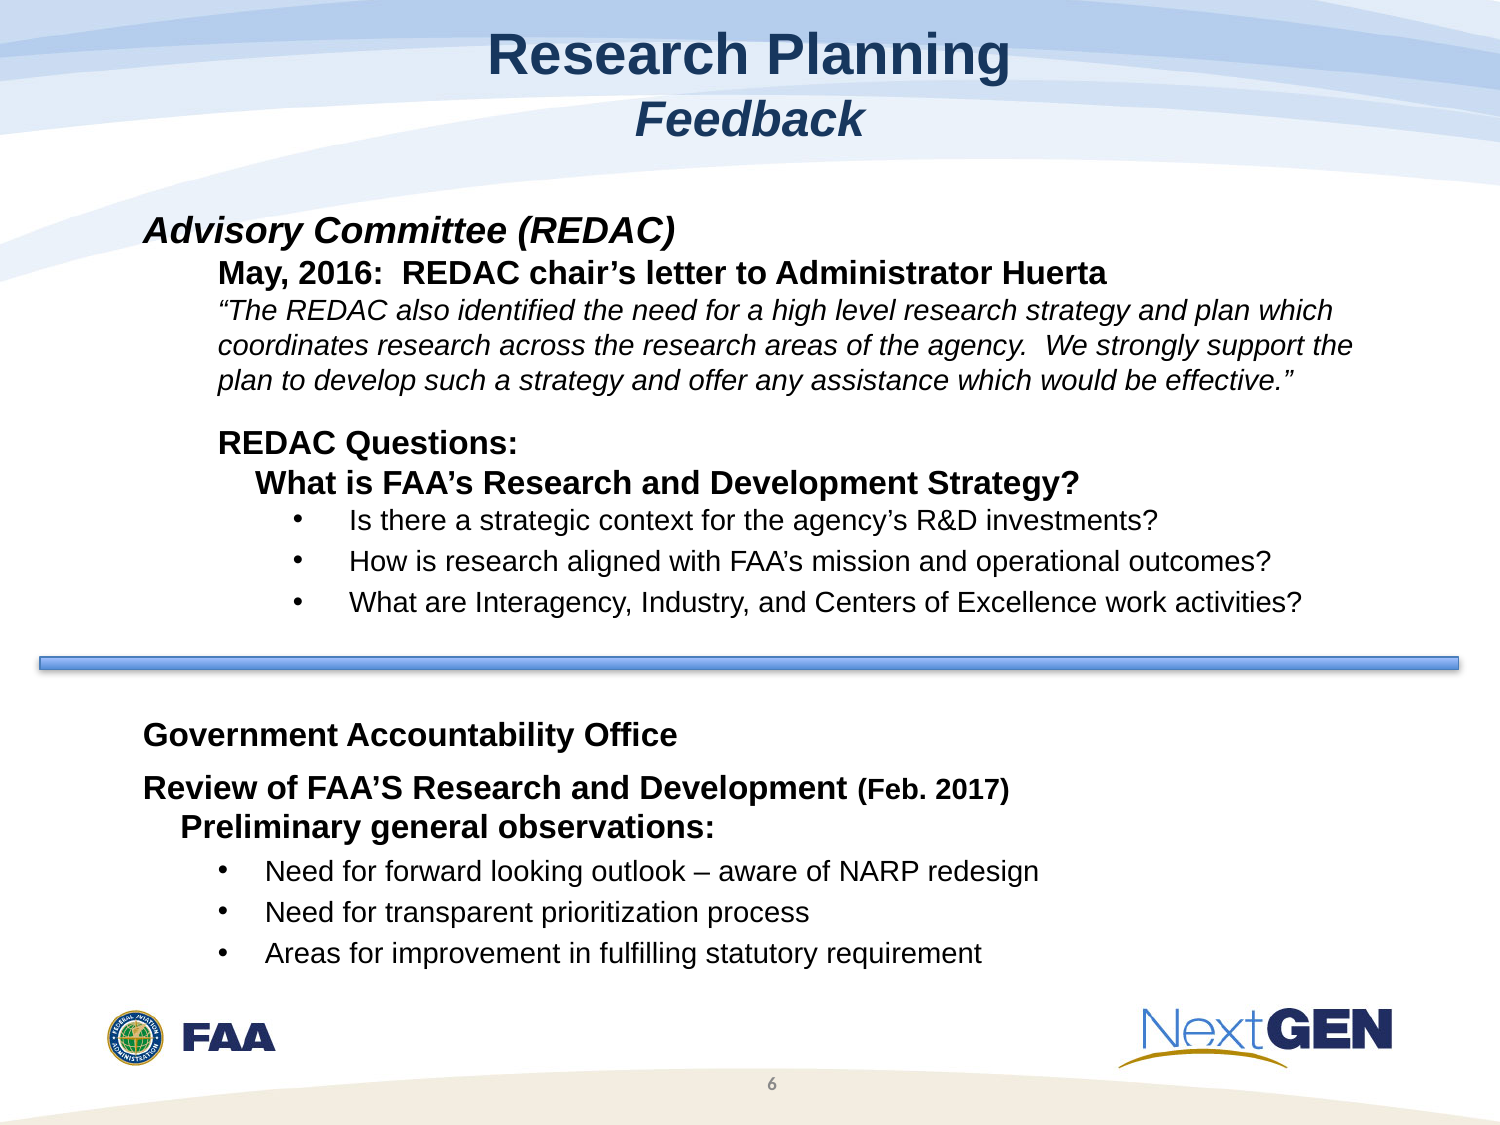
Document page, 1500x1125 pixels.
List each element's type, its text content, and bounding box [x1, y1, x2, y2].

text_box [39, 656, 1459, 670]
text_box Advisory Committee (REDAC) May, 2016: REDAC chair’s letter to Administrator Huerta “The REDAC also identified the need for a high level research strategy and plan which coordinates research across the research areas of the agency. We strongly support the plan to develop such a strategy and offer any assistance which would be effective.” REDAC Questions: What is FAA’s Research and Development Strategy? Is there a strategic context for the agency’s R&D investments? How is research aligned with FAA’s mission and operational outcomes? What are Interagency, Industry, and Centers of Excellence work activities? Government Accountability Office Review of FAA’S Research and Development (Feb. 2017) Preliminary general observations: Need for forward looking outlook – aware of NARP redesign Need for transparent prioritization process Areas for improvement in fulfilling statutory requirement [128, 677, 1384, 1066]
text_box Advisory Committee (REDAC) May, 2016: REDAC chair’s letter to Administrator Huerta “The REDAC also identified the need for a high level research strategy and plan which coordinates research across the research areas of the agency. We strongly support the plan to develop such a strategy and offer any assistance which would be effective.” REDAC Questions: What is FAA’s Research and Development Strategy? Is there a strategic context for the agency’s R&D investments? How is research aligned with FAA’s mission and operational outcomes? What are Interagency, Industry, and Centers of Excellence work activities? Government Accountability Office Review of FAA’S Research and Development (Feb. 2017) Preliminary general observations: Need for forward looking outlook – aware of NARP redesign Need for transparent prioritization process Areas for improvement in fulfilling statutory requirement [128, 199, 1384, 655]
picture [0, 175, 1500, 1125]
slide_number 6 [597, 1064, 948, 1103]
title Research Planning Feedback [0, 0, 1500, 175]
